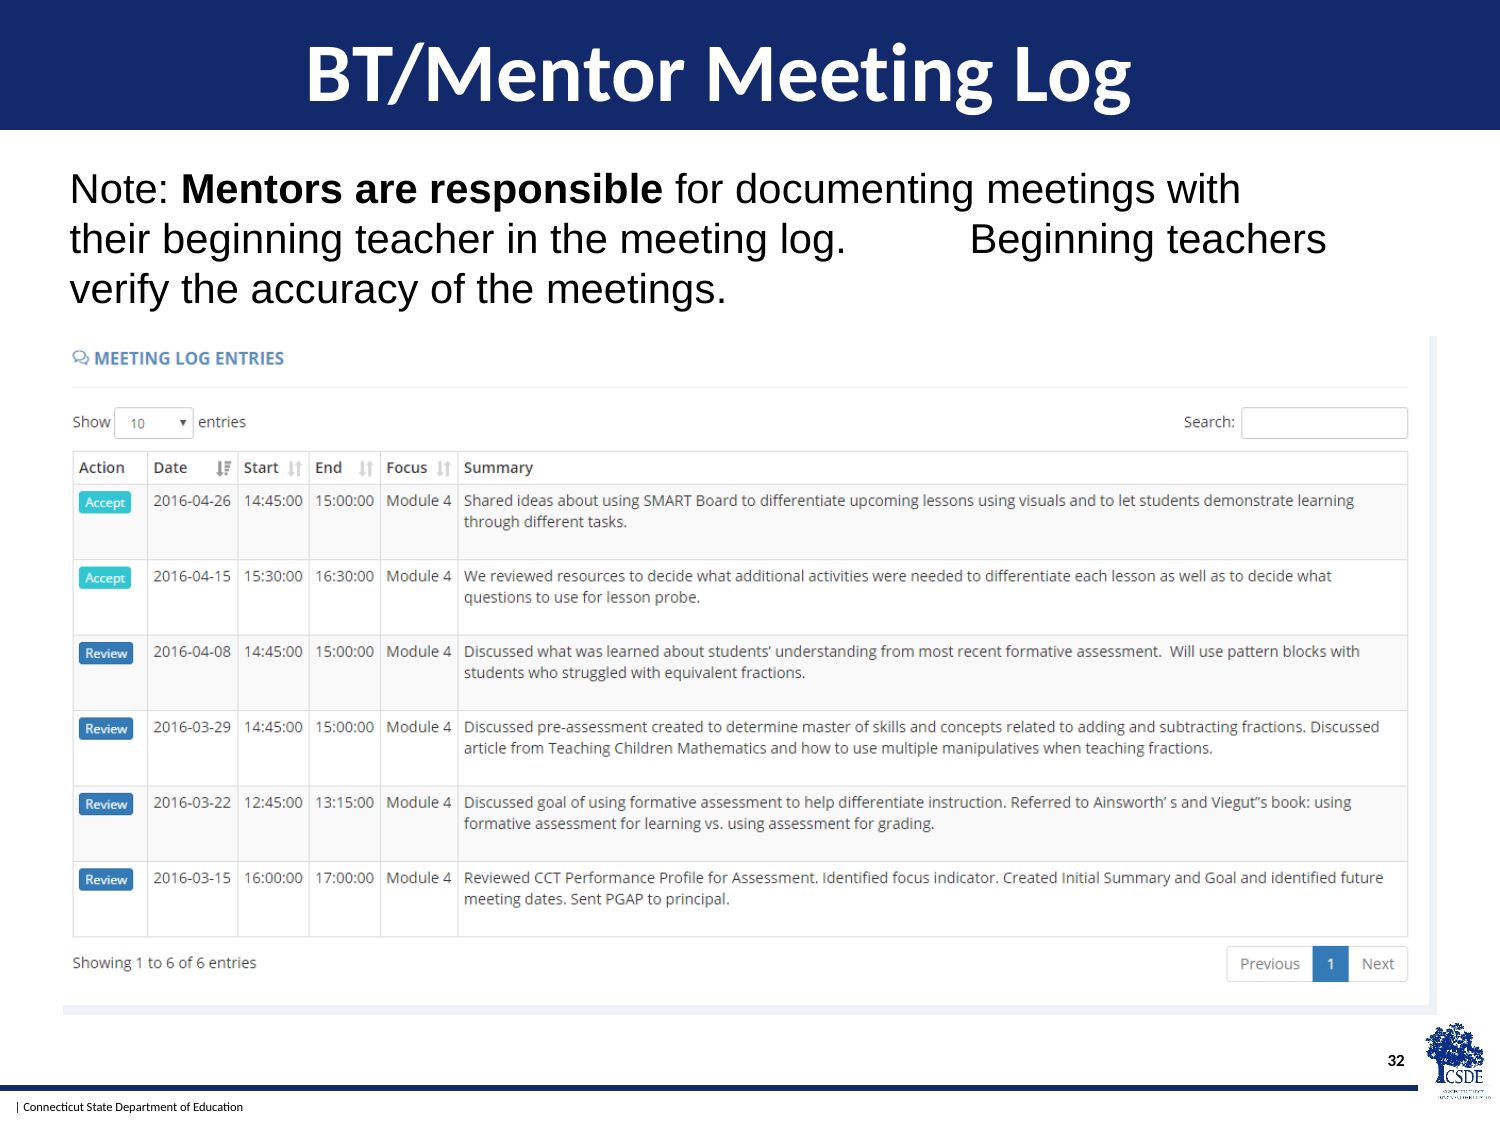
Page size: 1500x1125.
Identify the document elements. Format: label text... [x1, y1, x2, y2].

text_box Note: Mentors are responsible for documenting meetings with their beginning teacher in the meeting log. Beginning teachers verify the accuracy of the meetings. [67, 161, 1333, 312]
picture [63, 335, 1437, 1016]
text_box BT/Mentor Meeting Log [303, 9, 1341, 118]
picture [1425, 1023, 1493, 1099]
